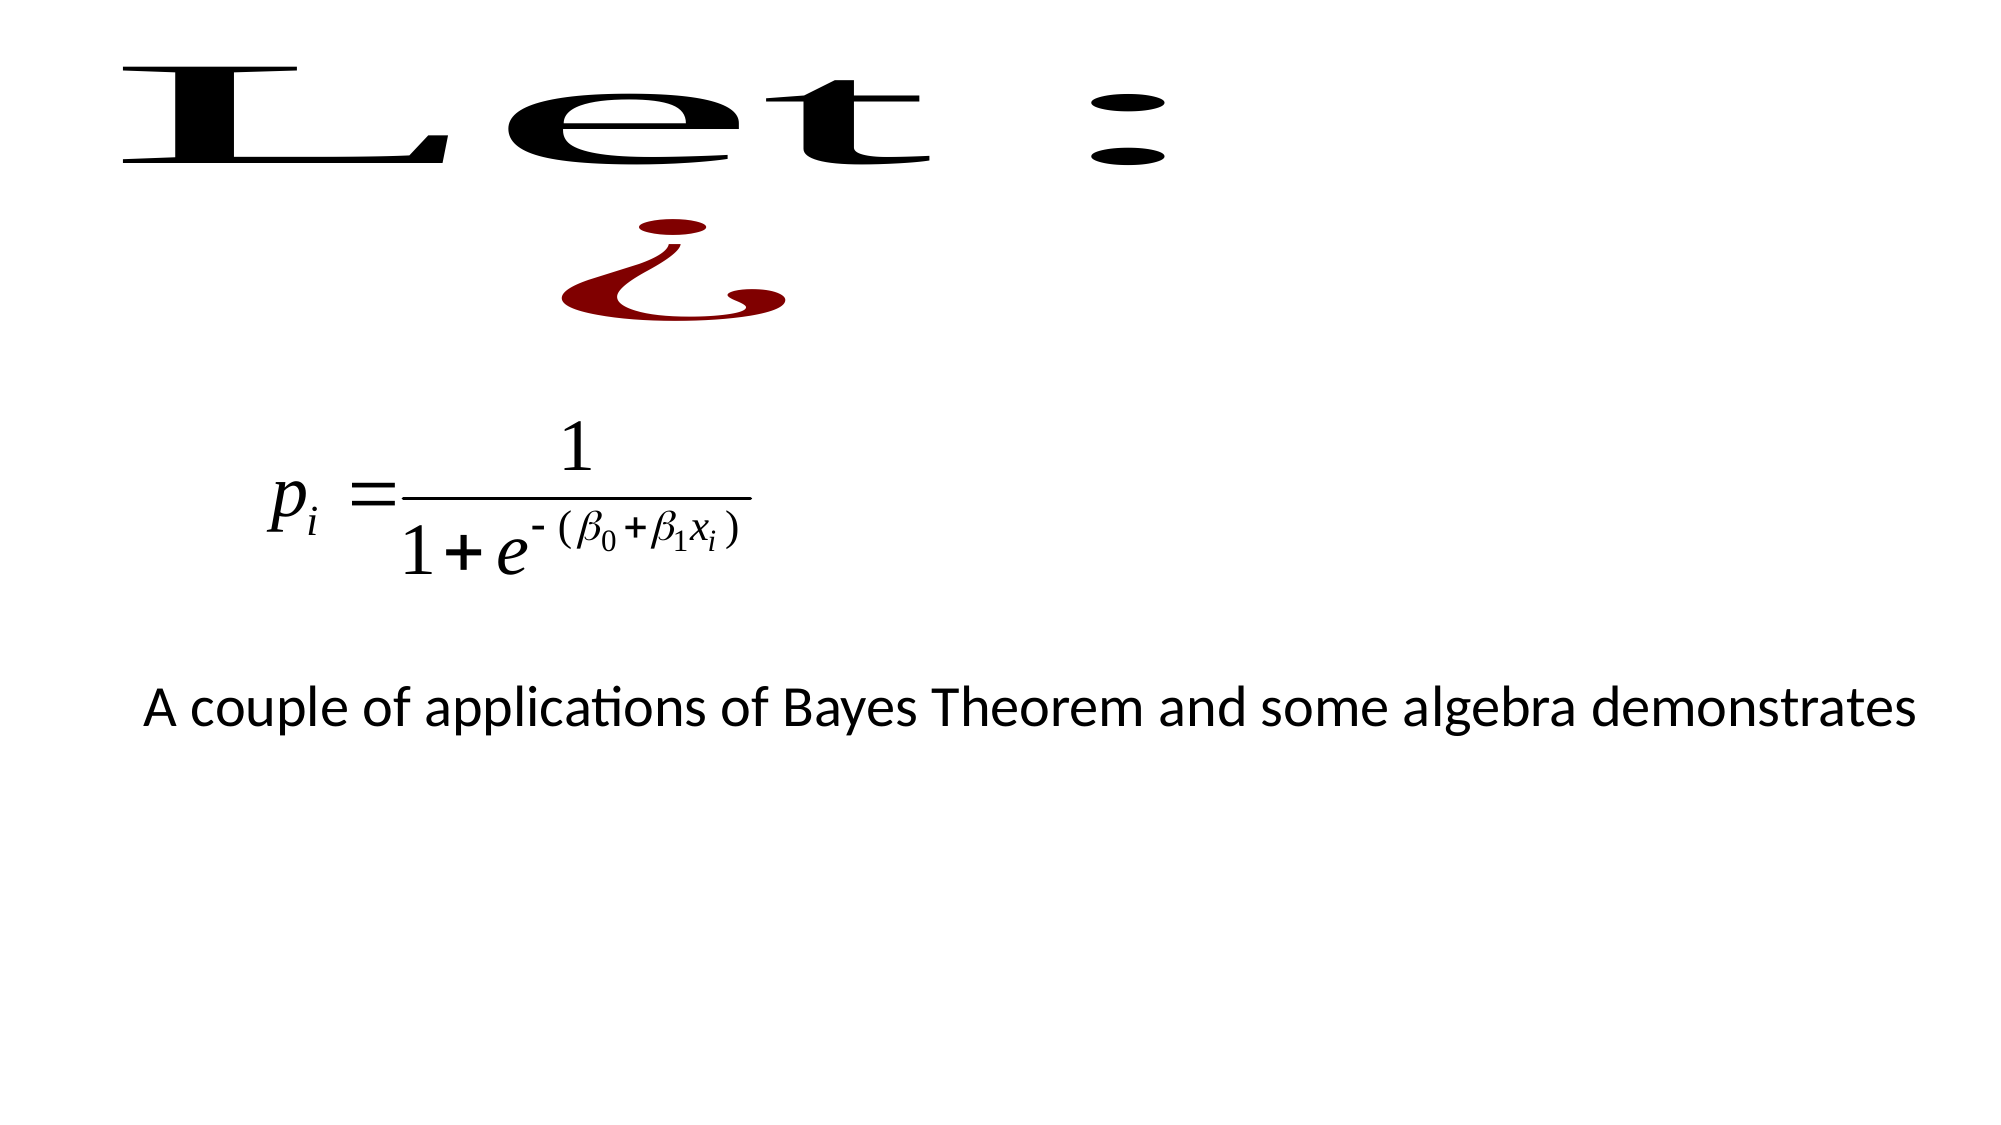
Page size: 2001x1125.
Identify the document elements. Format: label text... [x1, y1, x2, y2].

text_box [250, 399, 763, 591]
text_box A couple of applications of Bayes Theorem and some algebra demonstrates [129, 660, 1933, 746]
